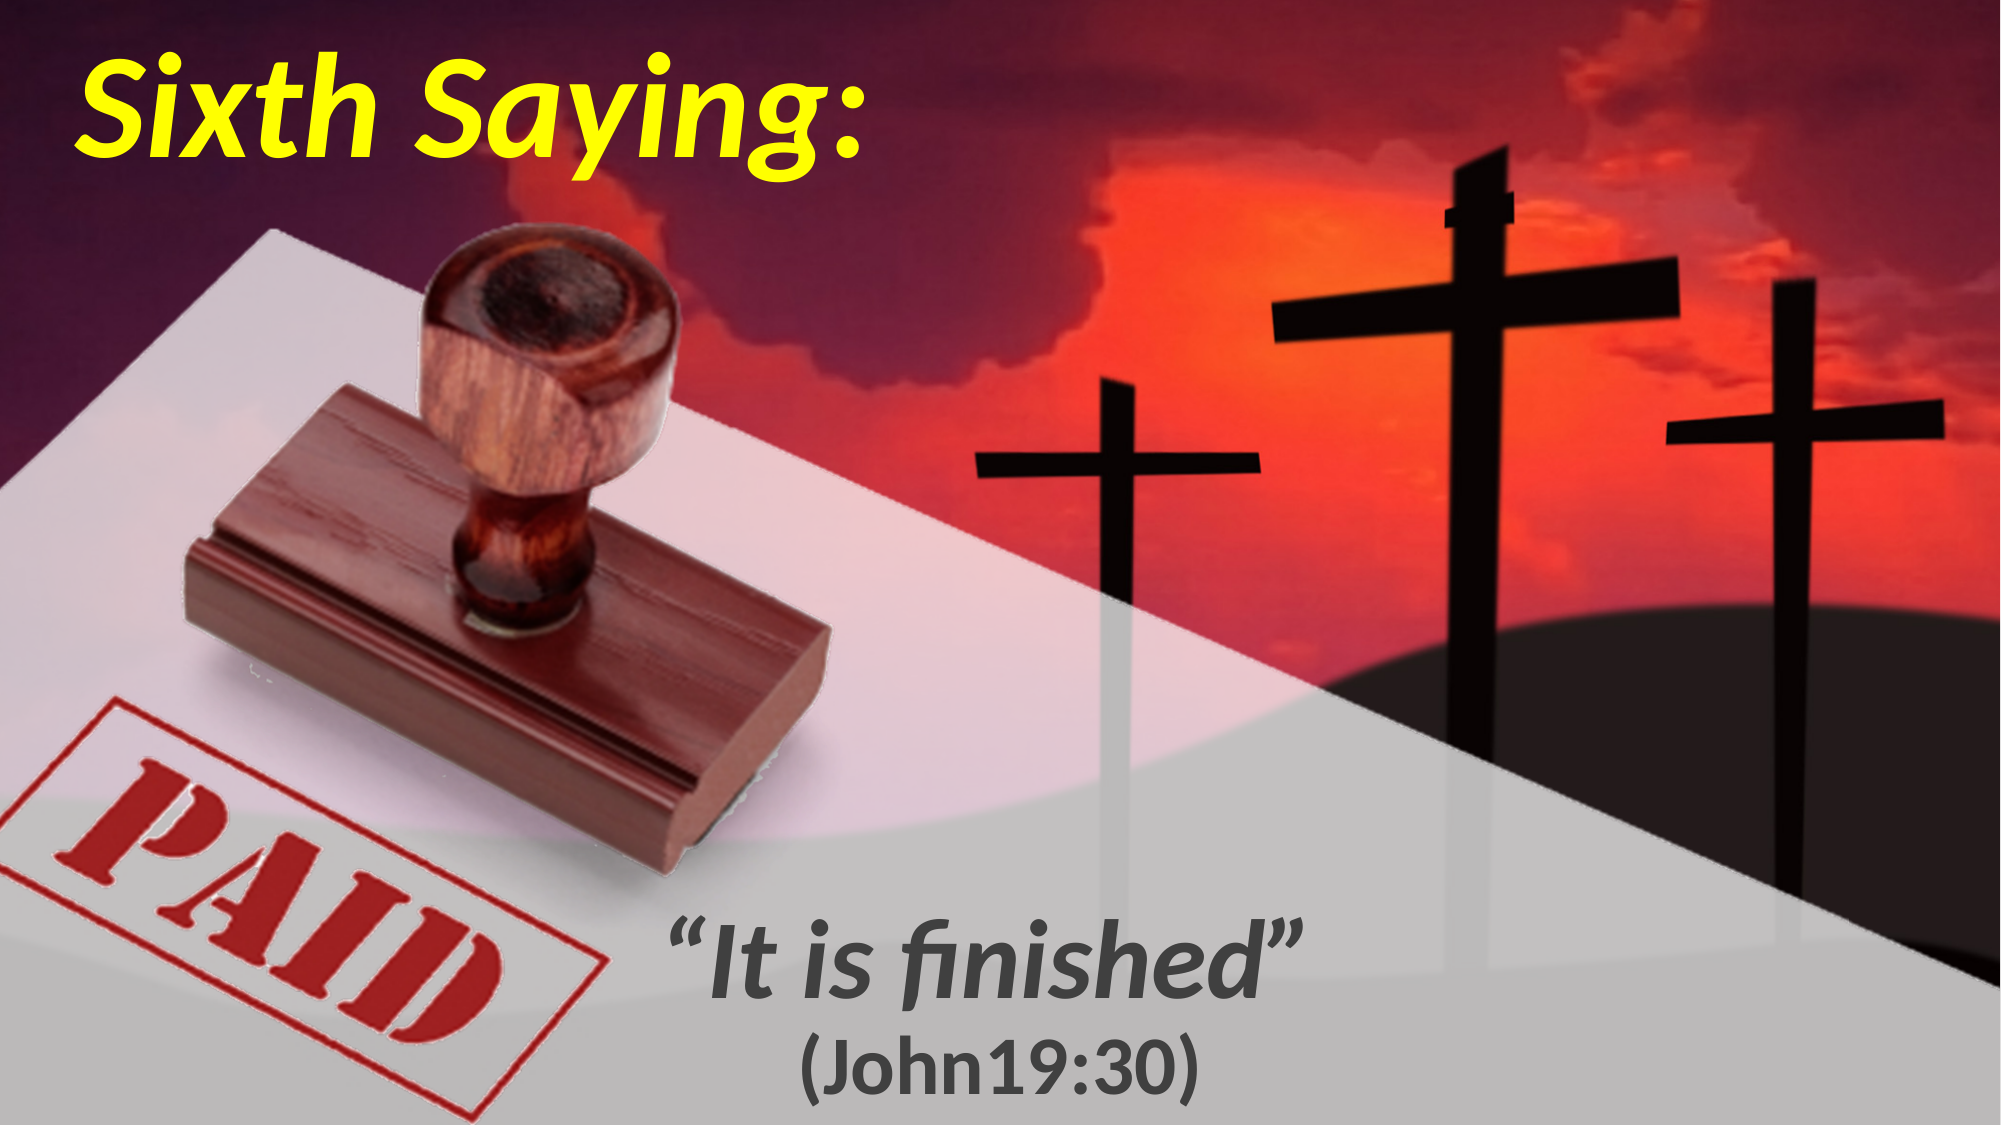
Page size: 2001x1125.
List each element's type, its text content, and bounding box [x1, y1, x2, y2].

picture [0, 0, 2001, 1125]
title Sixth Saying: [60, 0, 1940, 218]
